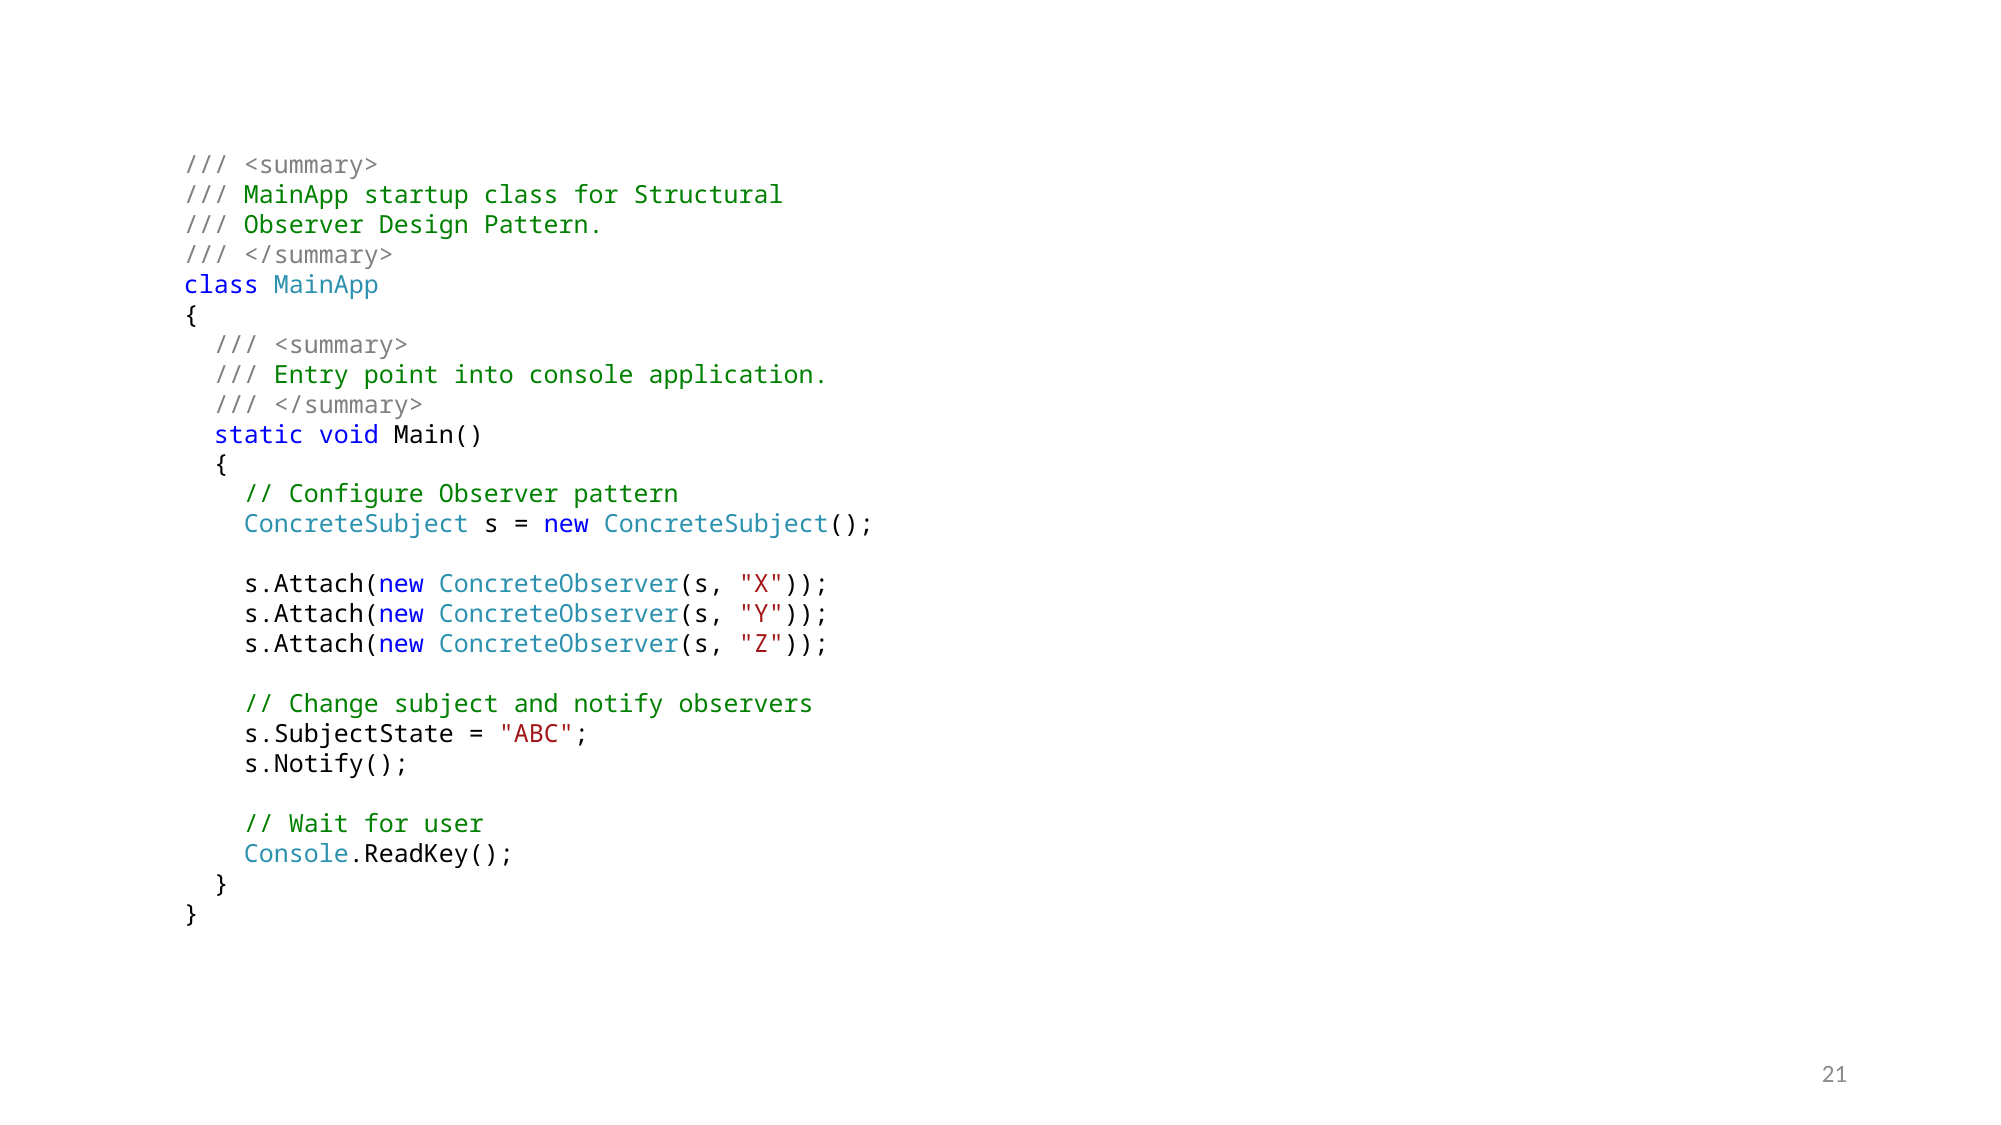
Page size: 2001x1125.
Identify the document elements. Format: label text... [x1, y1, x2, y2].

slide_number 21 [1412, 1042, 1863, 1103]
text_box /// <summary> /// MainApp startup class for Structural /// Observer Design Pattern. /// </summary> class MainApp { /// <summary> /// Entry point into console application. /// </summary> static void Main() { // Configure Observer pattern ConcreteSubject s = new ConcreteSubject(); s.Attach(new ConcreteObserver(s, "X")); s.Attach(new ConcreteObserver(s, "Y")); s.Attach(new ConcreteObserver(s, "Z")); // Change subject and notify observers s.SubjectState = "ABC"; s.Notify(); // Wait for user Console.ReadKey(); } } [139, 141, 1140, 935]
